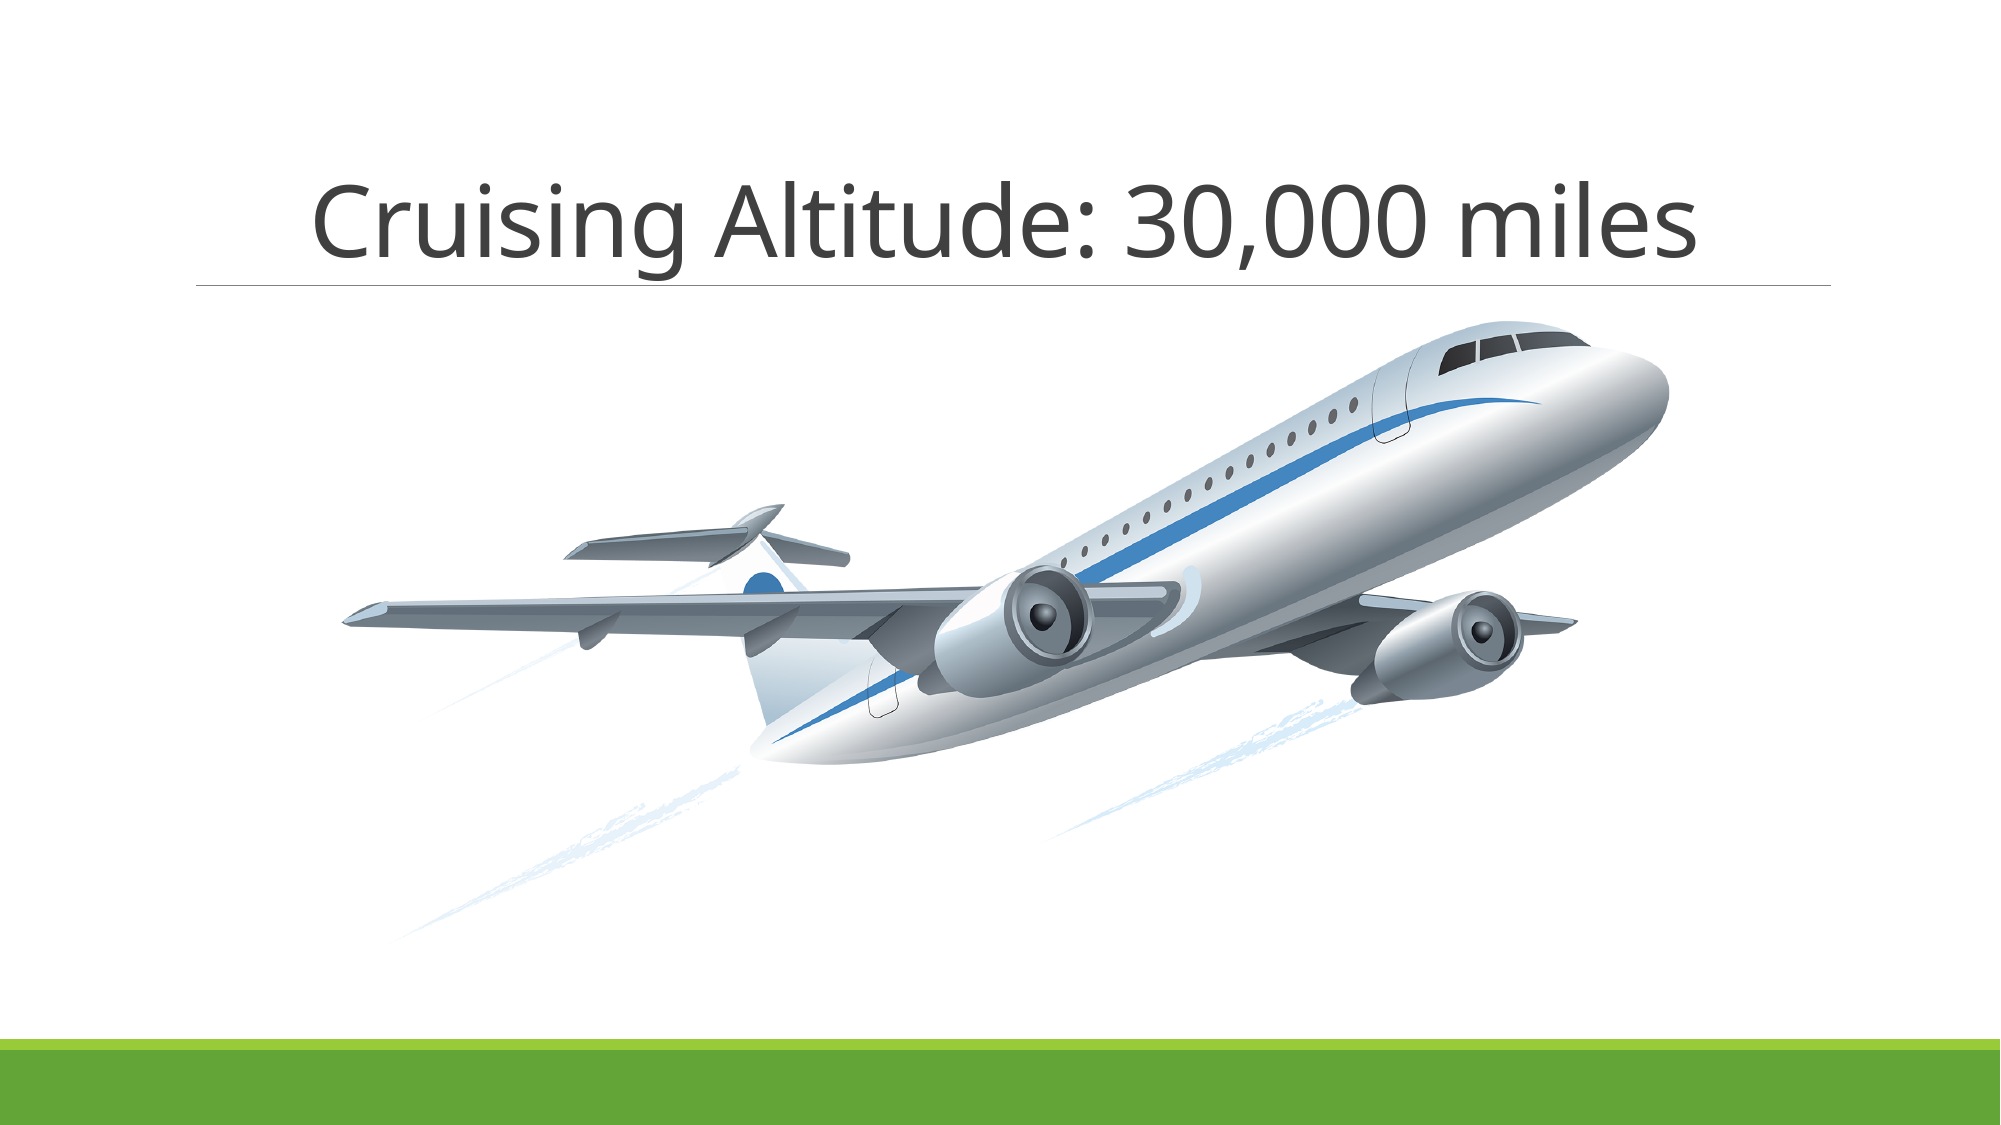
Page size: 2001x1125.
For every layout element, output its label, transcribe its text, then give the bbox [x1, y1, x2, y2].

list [300, 302, 1710, 964]
title Cruising Altitude: 30,000 miles [180, 47, 1830, 285]
